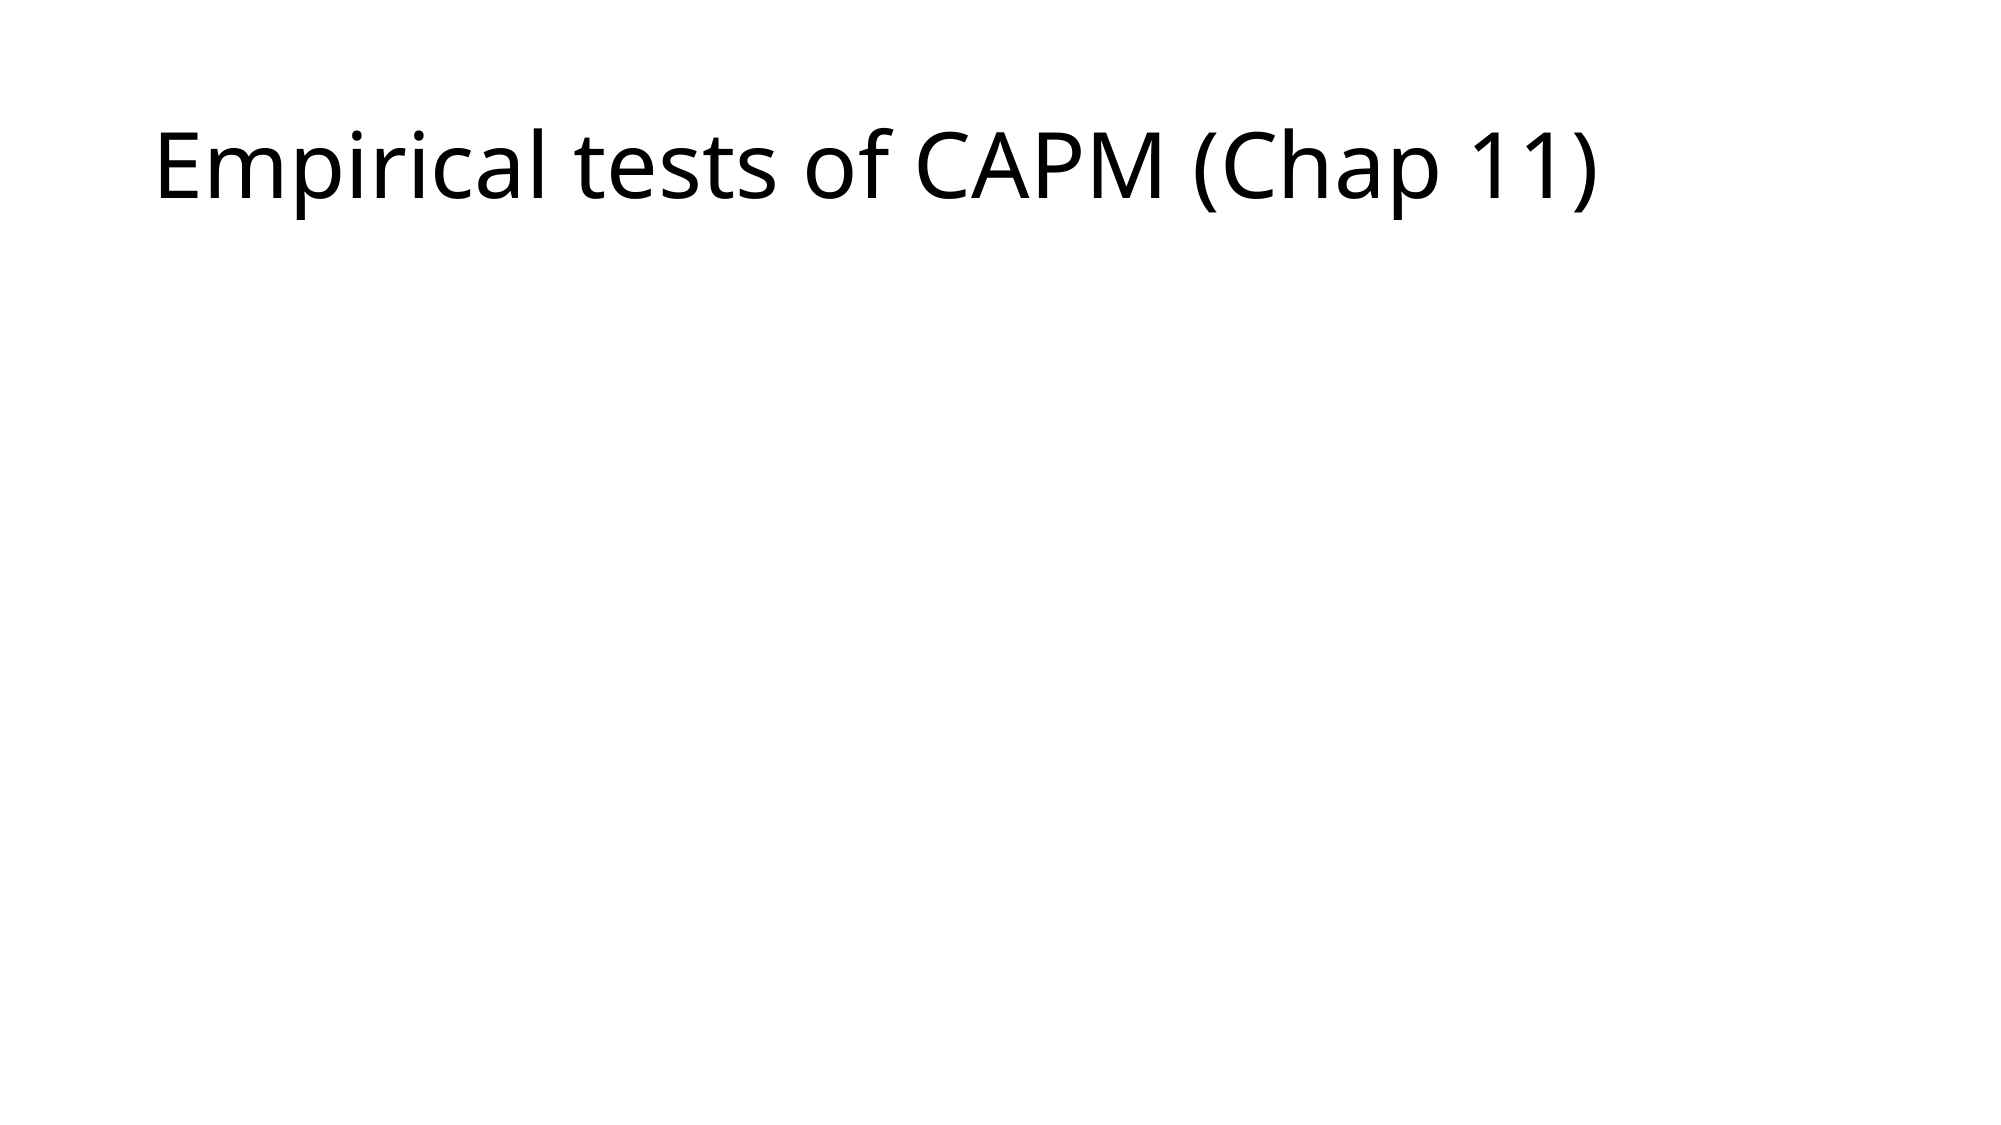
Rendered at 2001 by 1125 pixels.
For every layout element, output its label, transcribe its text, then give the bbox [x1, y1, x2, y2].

title Empirical tests of CAPM (Chap 11) [137, 59, 1863, 278]
